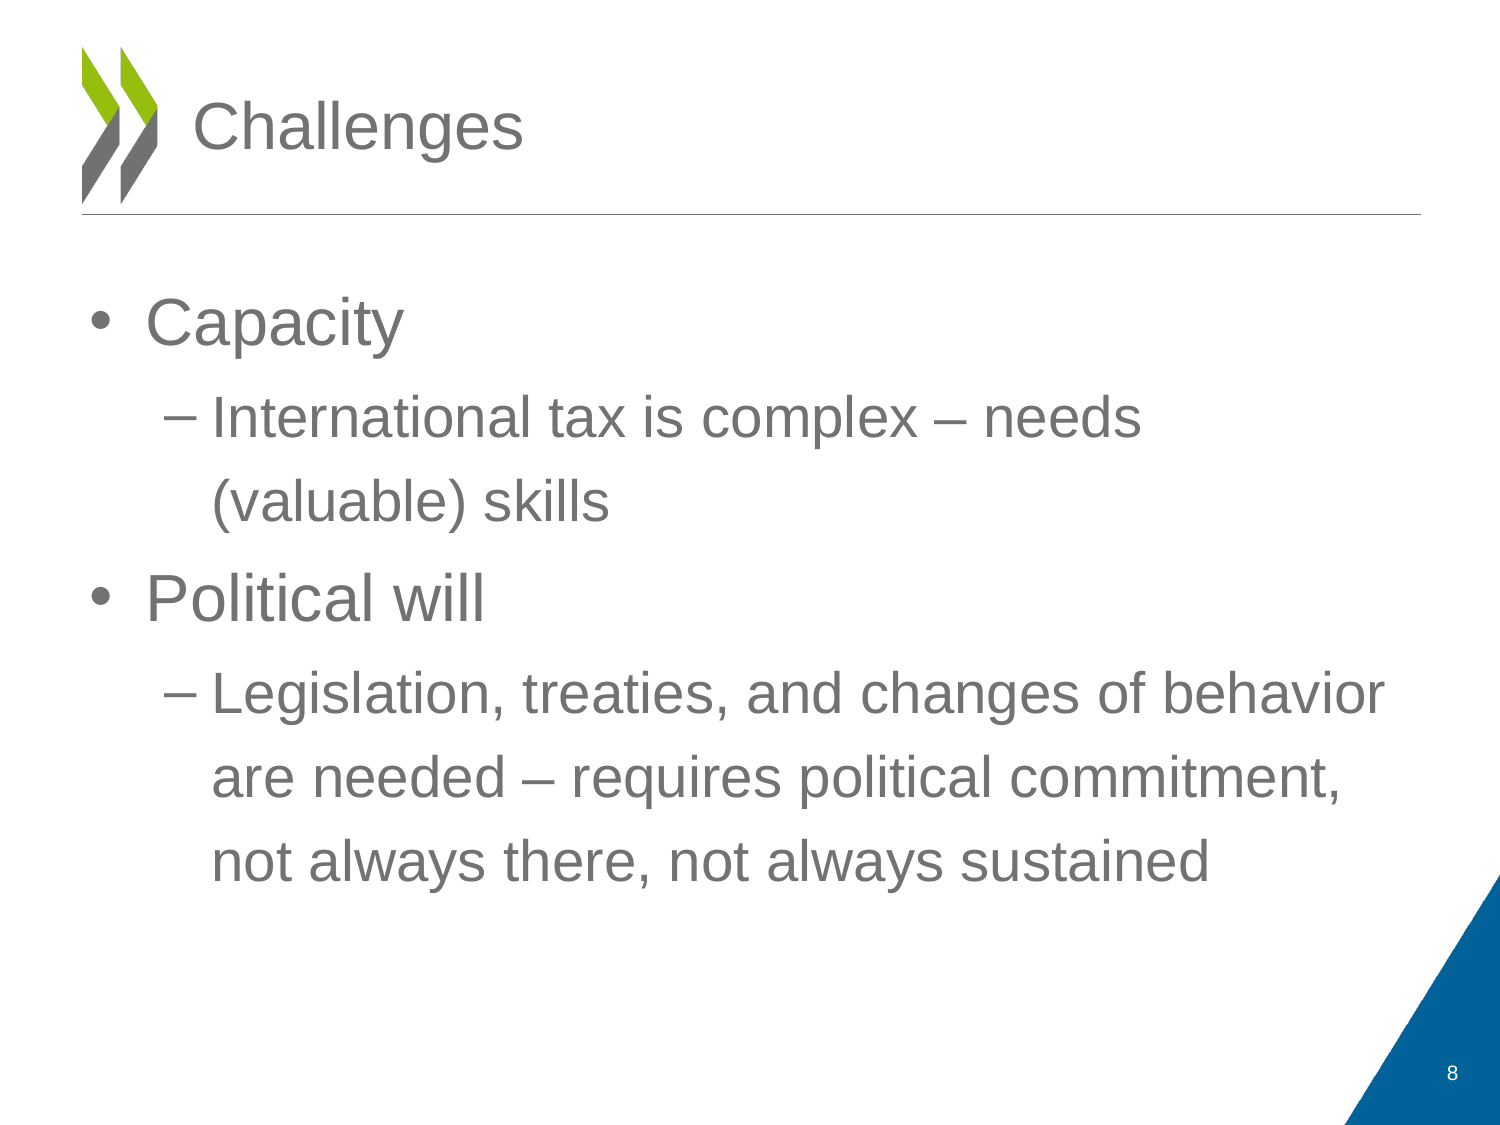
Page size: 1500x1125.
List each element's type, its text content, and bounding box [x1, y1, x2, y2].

list Capacity International tax is complex – needs (valuable) skills Political will Legislation, treaties, and changes of behavior are needed – requires political commitment, not always there, not always sustained [75, 255, 1425, 906]
picture [1344, 874, 1500, 1125]
title Challenges [177, 38, 1394, 207]
slide_number 8 [1417, 1051, 1474, 1092]
